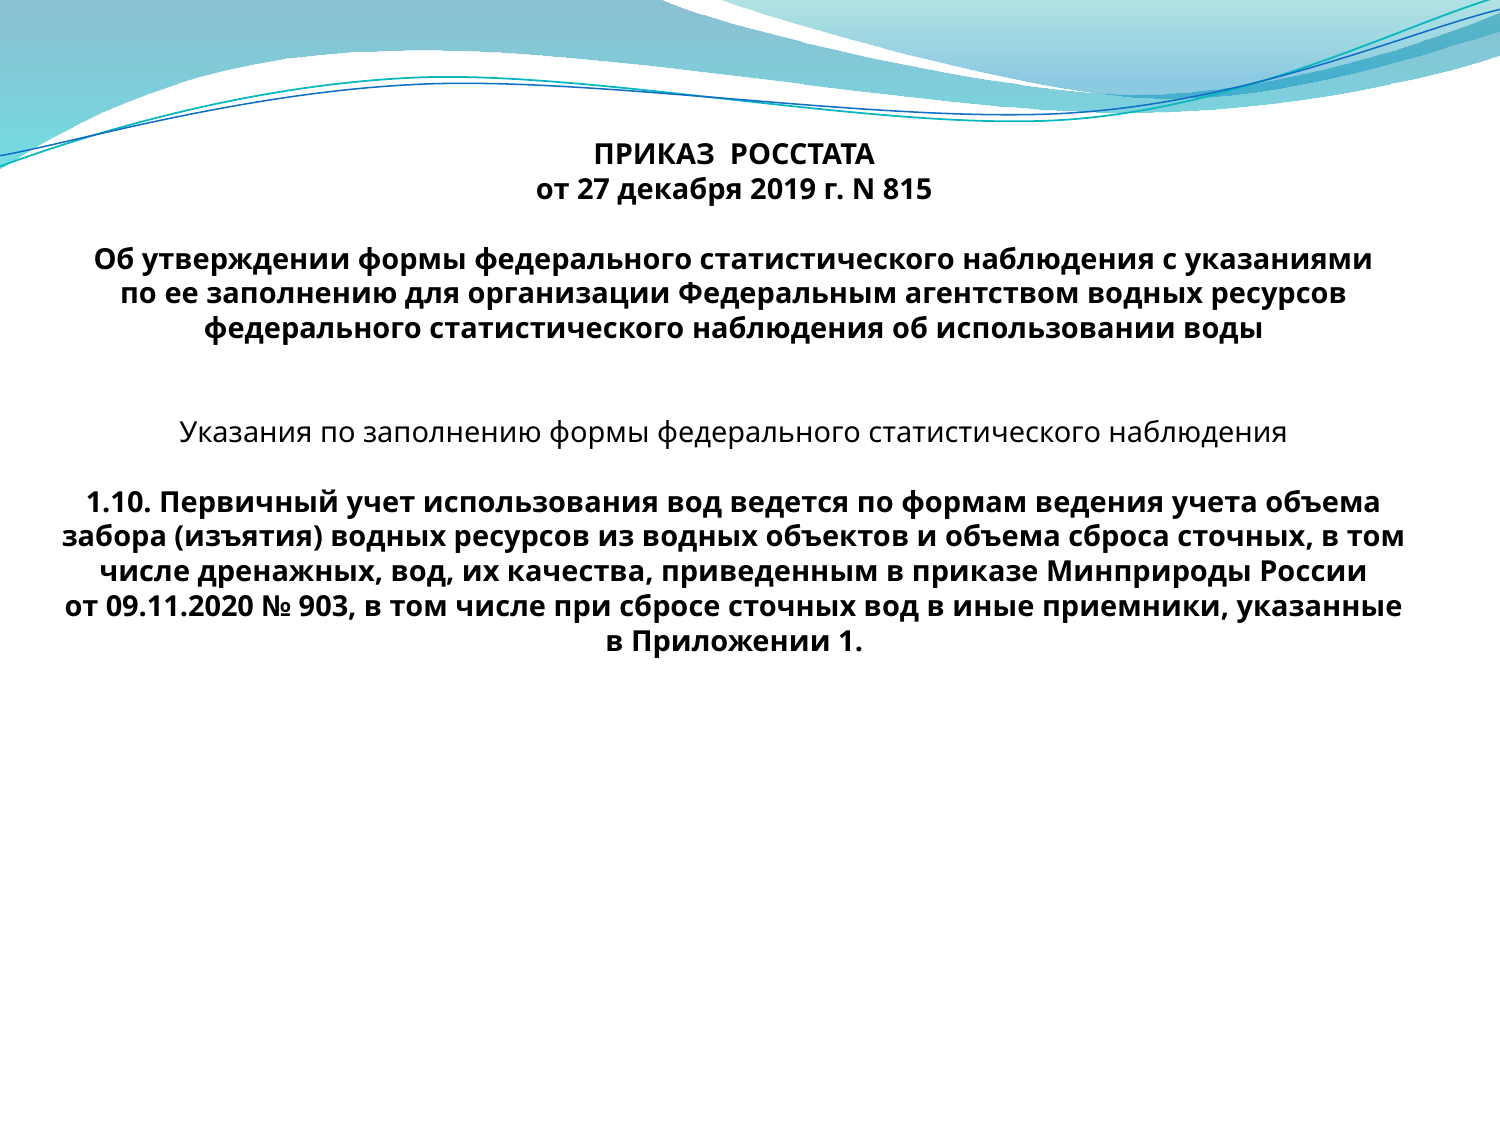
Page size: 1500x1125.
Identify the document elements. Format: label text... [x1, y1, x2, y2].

title ПРИКАЗ РОССТАТА от 27 декабря 2019 г. N 815 Об утверждении формы федерального статистического наблюдения с указаниями по ее заполнению для организации Федеральным агентством водных ресурсов федерального статистического наблюдения об использовании воды Указания по заполнению формы федерального статистического наблюдения 1.10. Первичный учет использования вод ведется по формам ведения учета объема забора (изъятия) водных ресурсов из водных объектов и объема сброса сточных, в том числе дренажных, вод, их качества, приведенным в приказе Минприроды России от 09.11.2020 № 903, в том числе при сбросе сточных вод в иные приемники, указанные в Приложении 1. [52, 125, 1416, 658]
